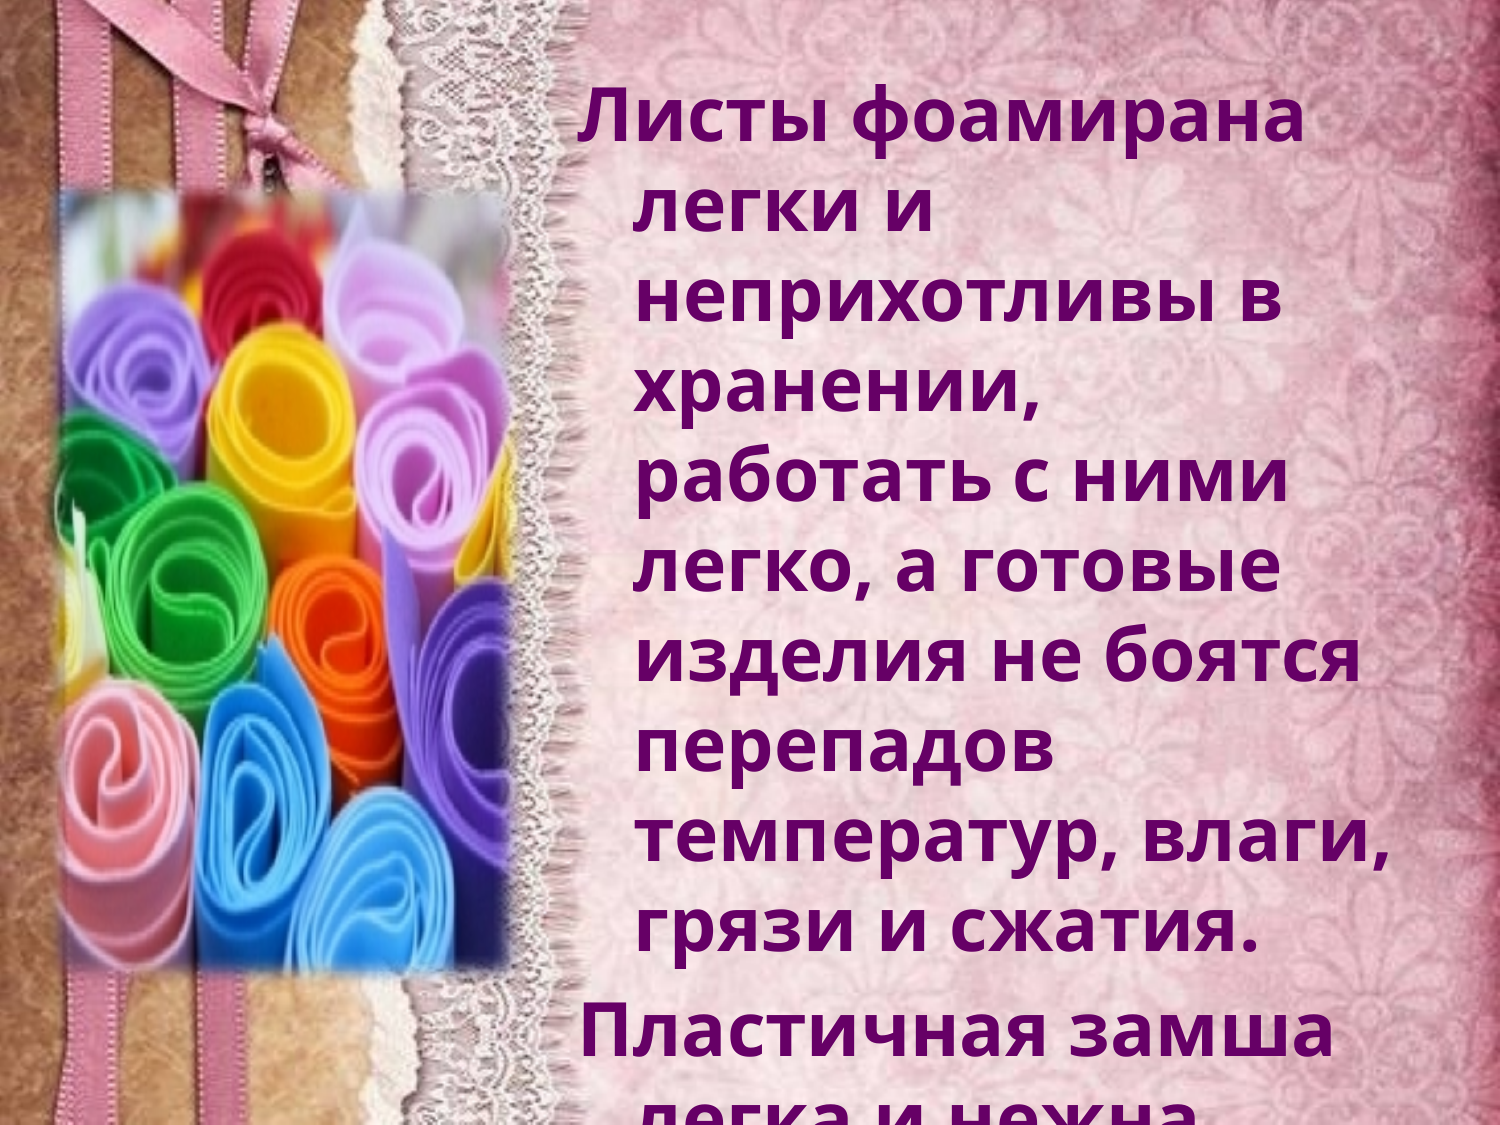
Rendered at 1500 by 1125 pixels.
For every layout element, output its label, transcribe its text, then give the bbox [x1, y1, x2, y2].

list Листы фоамирана легки и неприхотливы в хранении, работать с ними легко, а готовые изделия не боятся перепадов температур, влаги, грязи и сжатия. Пластичная замша легка и нежна, обладает приятной палитрой пастельных оттенков, среди которых найдутся даже белый и черный цвета. [562, 58, 1437, 830]
picture [0, 0, 1500, 1125]
